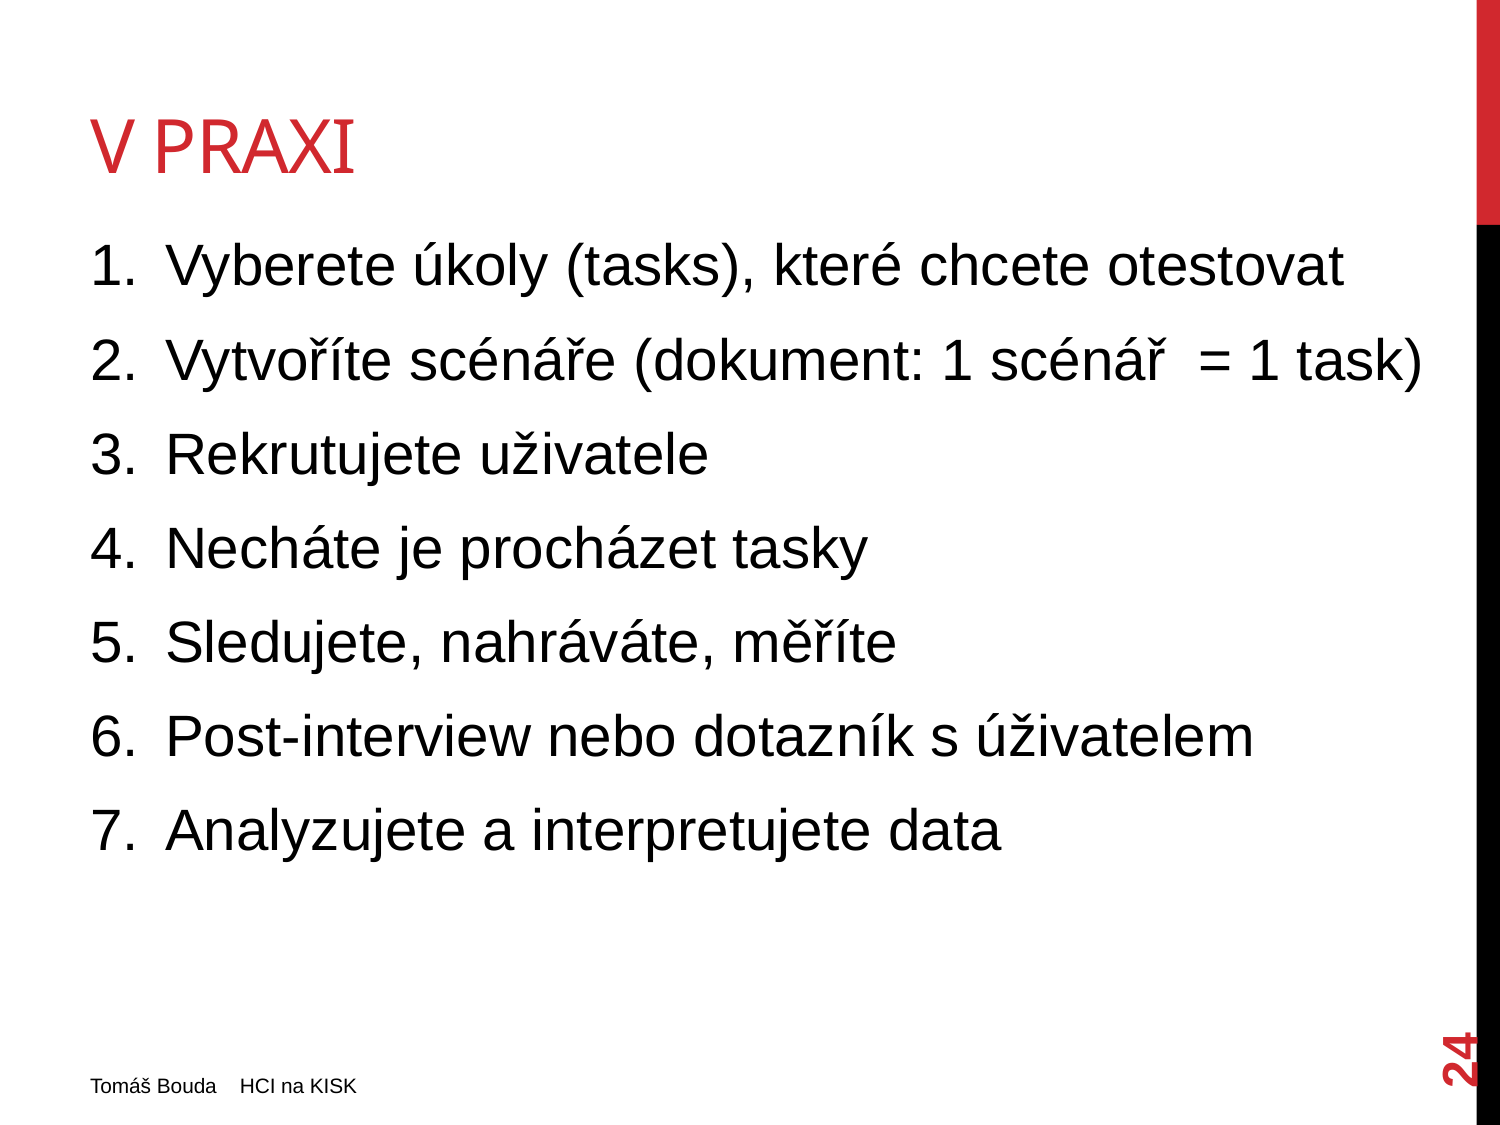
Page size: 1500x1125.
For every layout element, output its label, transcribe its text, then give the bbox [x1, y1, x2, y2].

list Vyberete úkoly (tasks), které chcete otestovat Vytvoříte scénáře (dokument: 1 scénář = 1 task) Rekrutujete uživatele Necháte je procházet tasky Sledujete, nahráváte, měříte Post-interview nebo dotazník s úživatelem Analyzujete a interpretujete data [75, 219, 1459, 1005]
slide_number 24 [1427, 887, 1488, 1104]
title V Praxi [75, 25, 1025, 197]
footer Tomáš Bouda HCI na KISK [75, 1065, 638, 1112]
